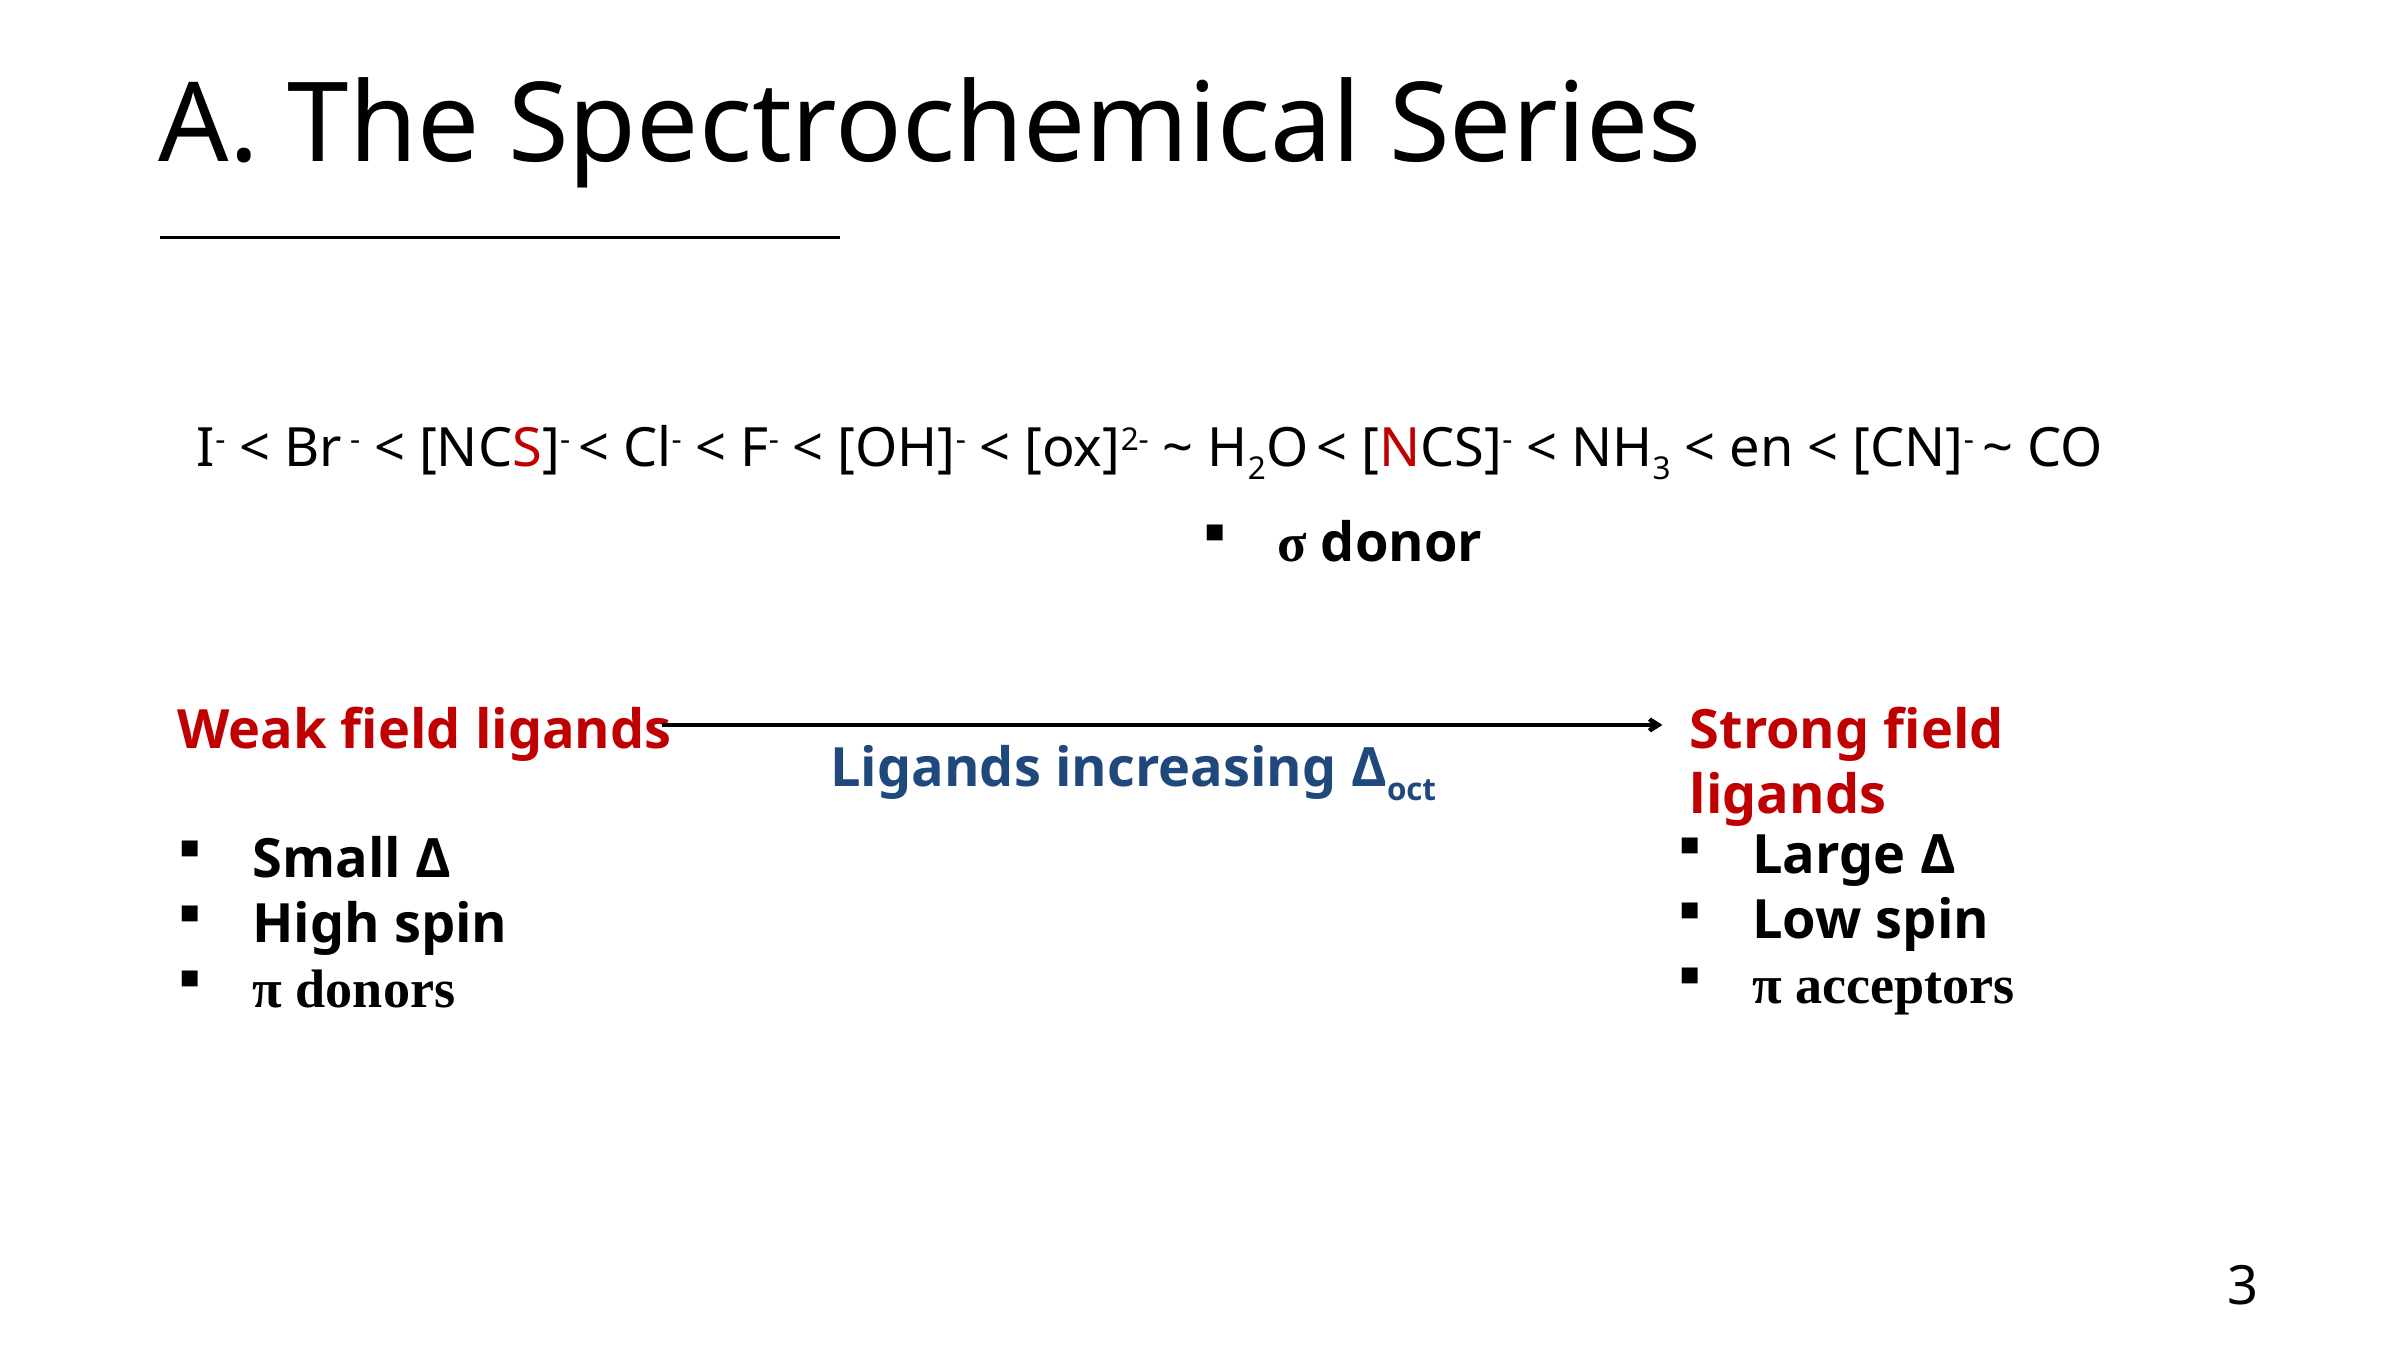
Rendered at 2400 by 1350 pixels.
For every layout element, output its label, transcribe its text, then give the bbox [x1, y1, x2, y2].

text_box I- < Br - < [NCS]- < Cl- < F- < [OH]- < [ox]2- ~ H2O < [NCS]- < NH3 < en < [CN]- ~ CO [74, 274, 2325, 559]
text_box Small Δ High spin π donors [162, 816, 888, 1156]
text_box Ligands increasing Δoct [708, 734, 1465, 814]
text_box σ donor [1187, 499, 1913, 580]
text_box Weak field ligands [162, 687, 888, 816]
title A. The Spectrochemical Series [137, 54, 2400, 180]
text_box Strong field ligands [1674, 687, 2213, 812]
slide_number 3 [1719, 1251, 2280, 1324]
text_box Large Δ Low spin π acceptors [1662, 812, 2388, 1152]
